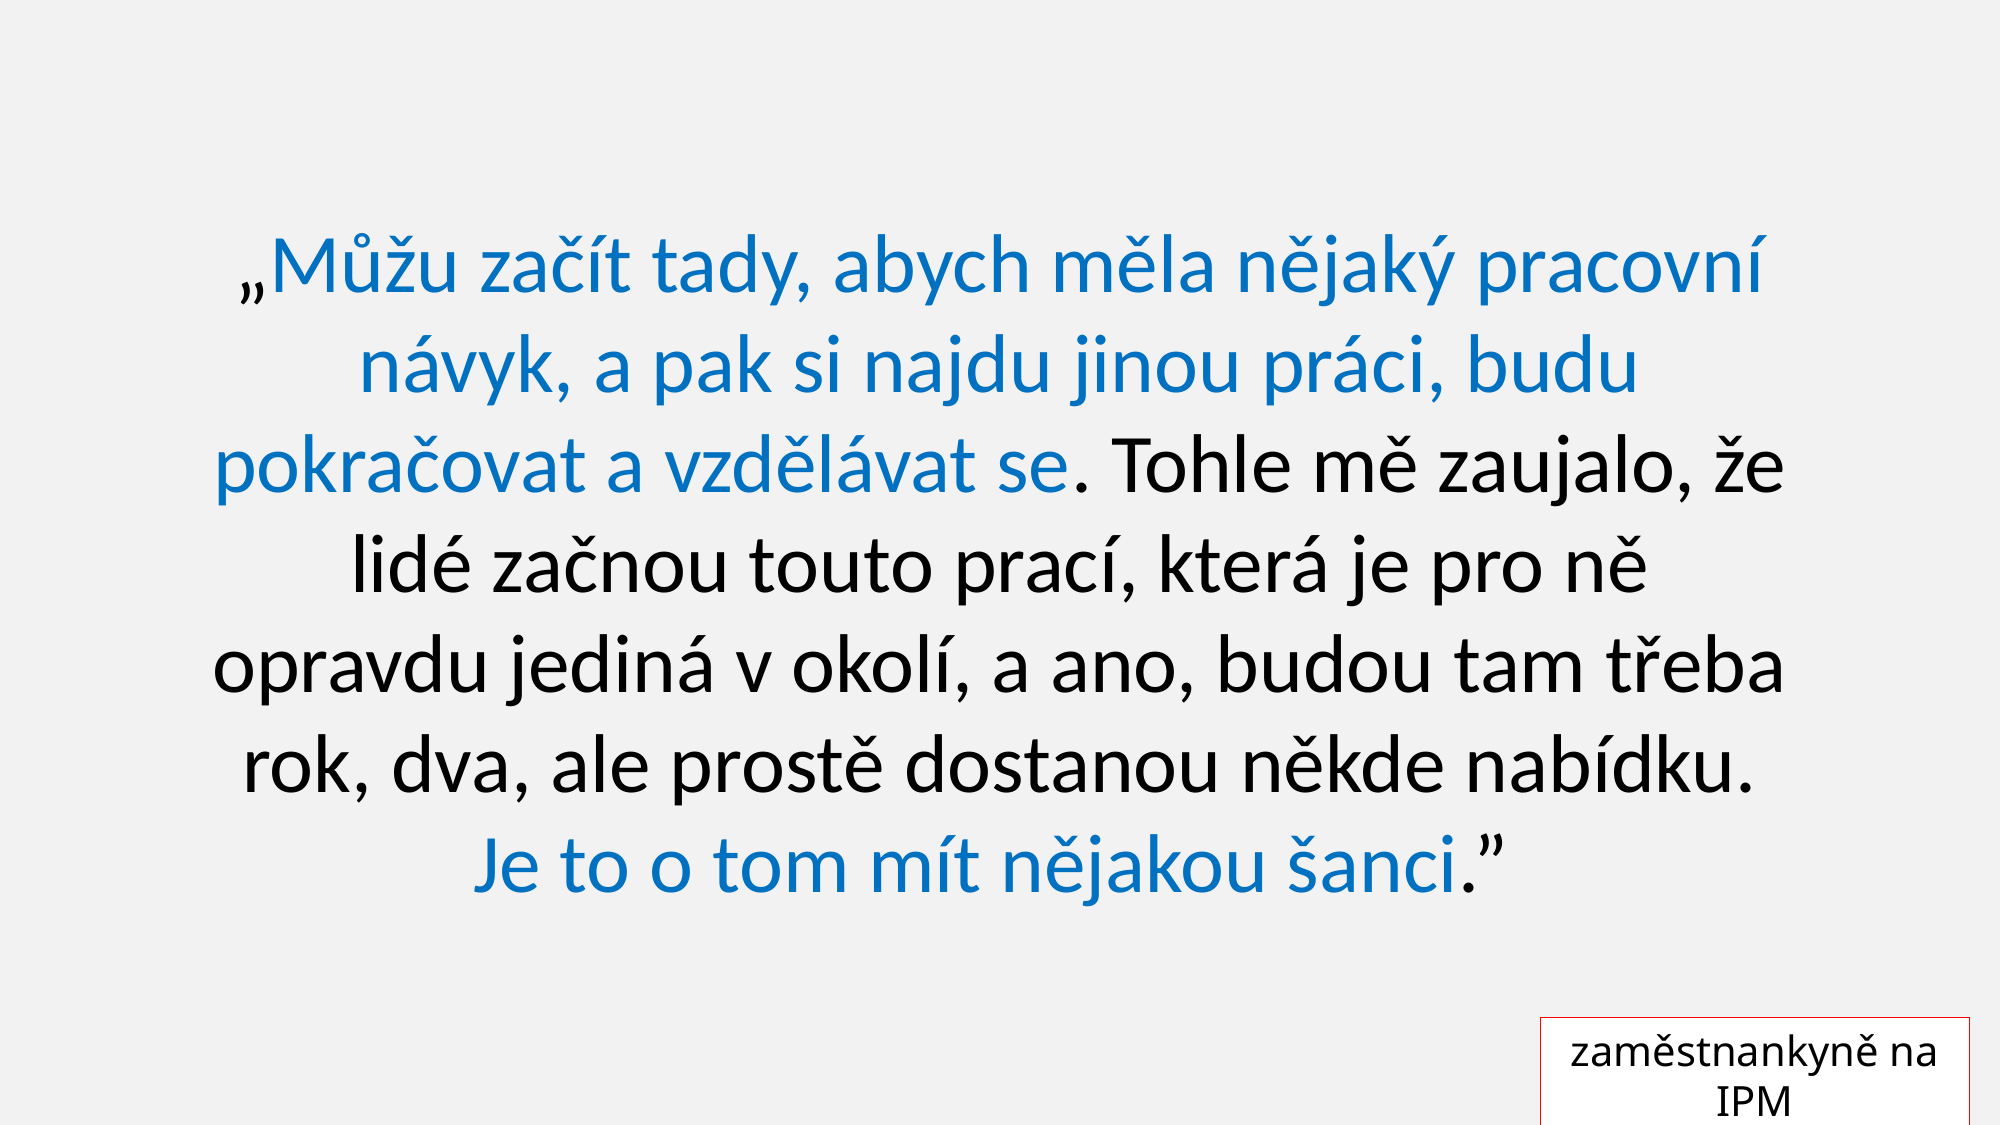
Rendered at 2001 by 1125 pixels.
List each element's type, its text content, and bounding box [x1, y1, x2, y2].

text_box zaměstnankyně na IPM [1540, 1017, 1970, 1125]
text_box „Můžu začít tady, abych měla nějaký pracovní návyk, a pak si najdu jinou práci, budu pokračovat a vzdělávat se. Tohle mě zaujalo, že lidé začnou touto prací, která je pro ně opravdu jediná v okolí, a ano, budou tam třeba rok, dva, ale prostě dostanou někde nabídku. Je to o tom mít nějakou šanci.” [193, 201, 1807, 917]
